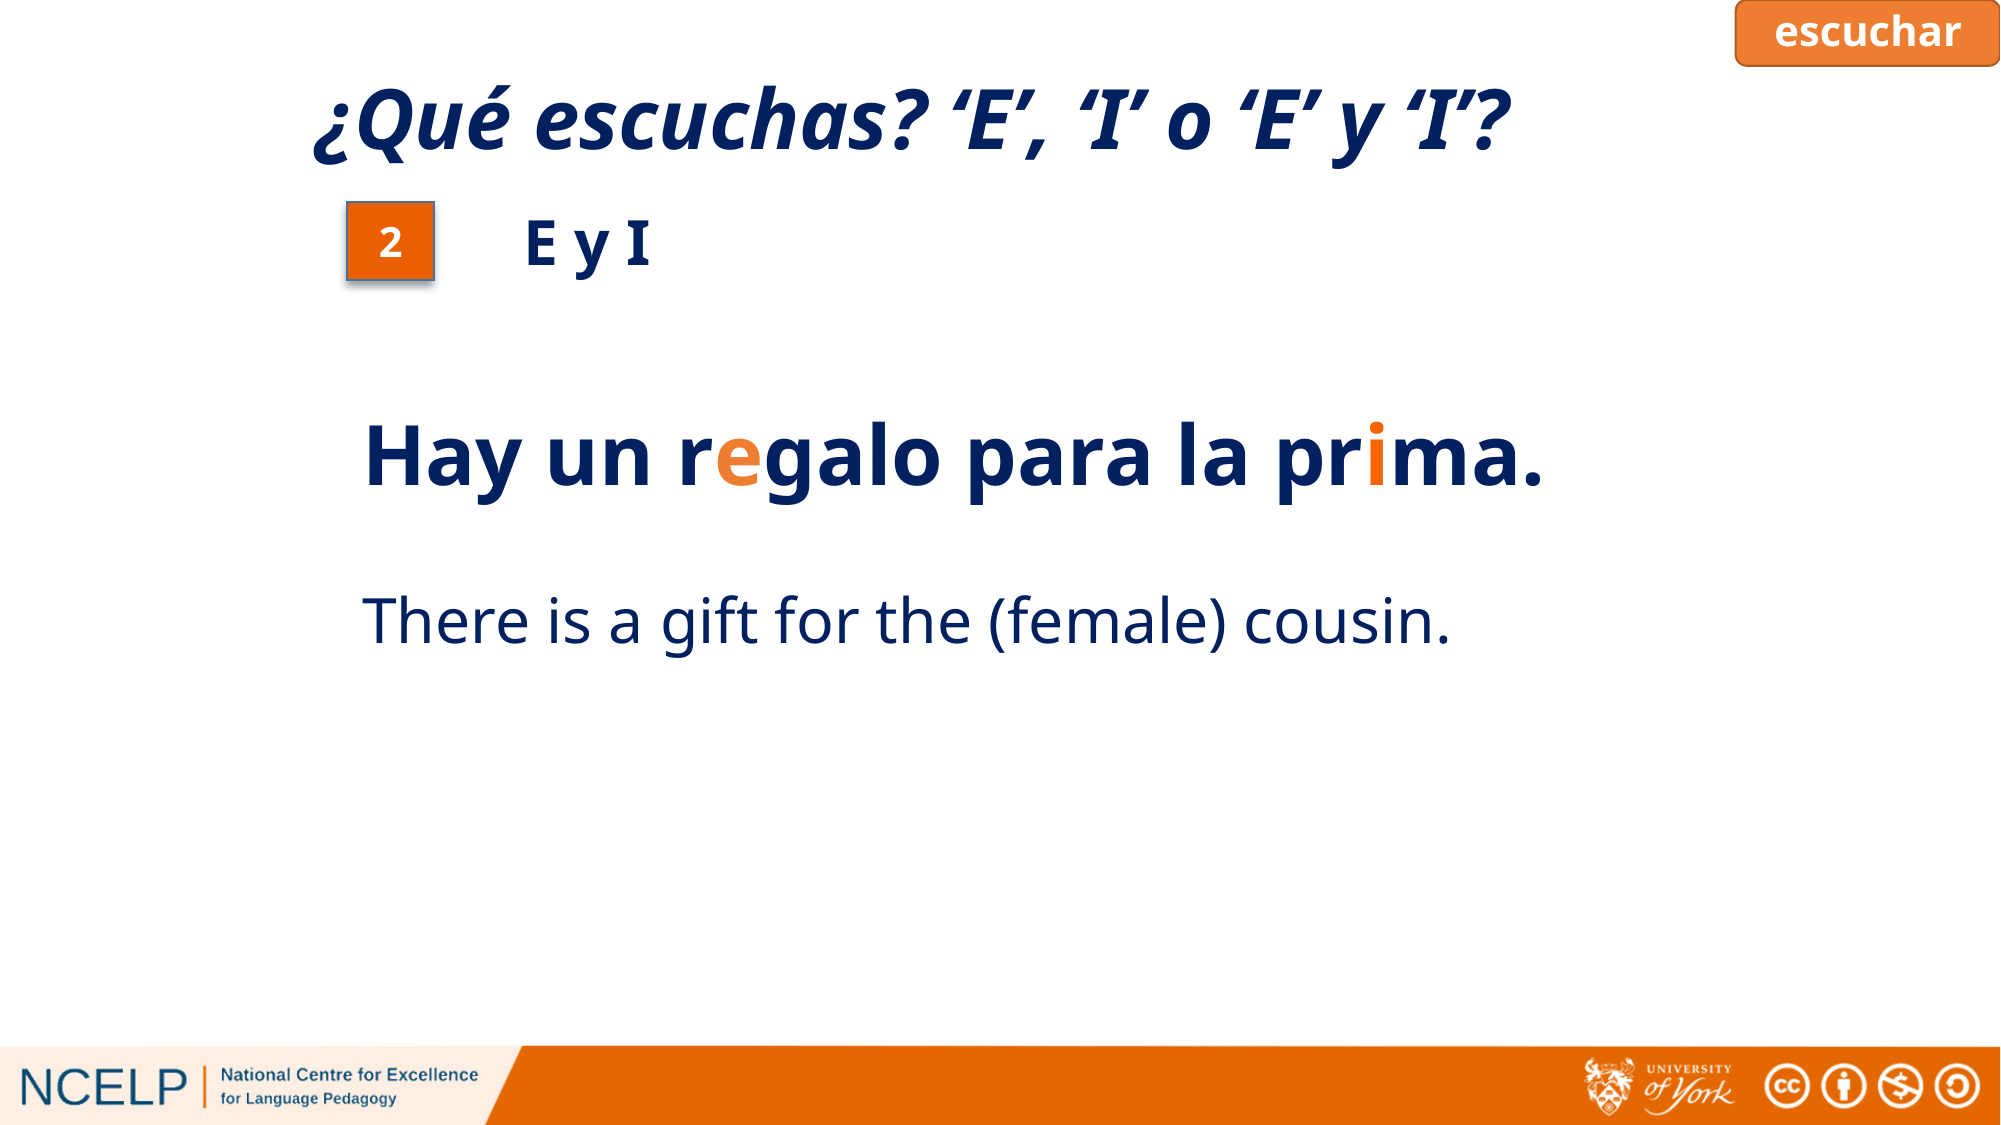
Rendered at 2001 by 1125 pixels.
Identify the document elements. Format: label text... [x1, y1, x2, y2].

text_box Hay un regalo para la prima. [347, 394, 1782, 510]
text_box ¿Qué escuchas? ‘E’, ‘I’ o ‘E’ y ‘I’? [301, 58, 1699, 174]
text_box E y I [508, 195, 696, 286]
text_box 2 [346, 201, 435, 281]
picture [0, 0, 2001, 1125]
text_box [1734, 0, 1759, 67]
text_box There is a gift for the (female) cousin. [347, 573, 1511, 664]
title escuchar [1759, 0, 2000, 142]
